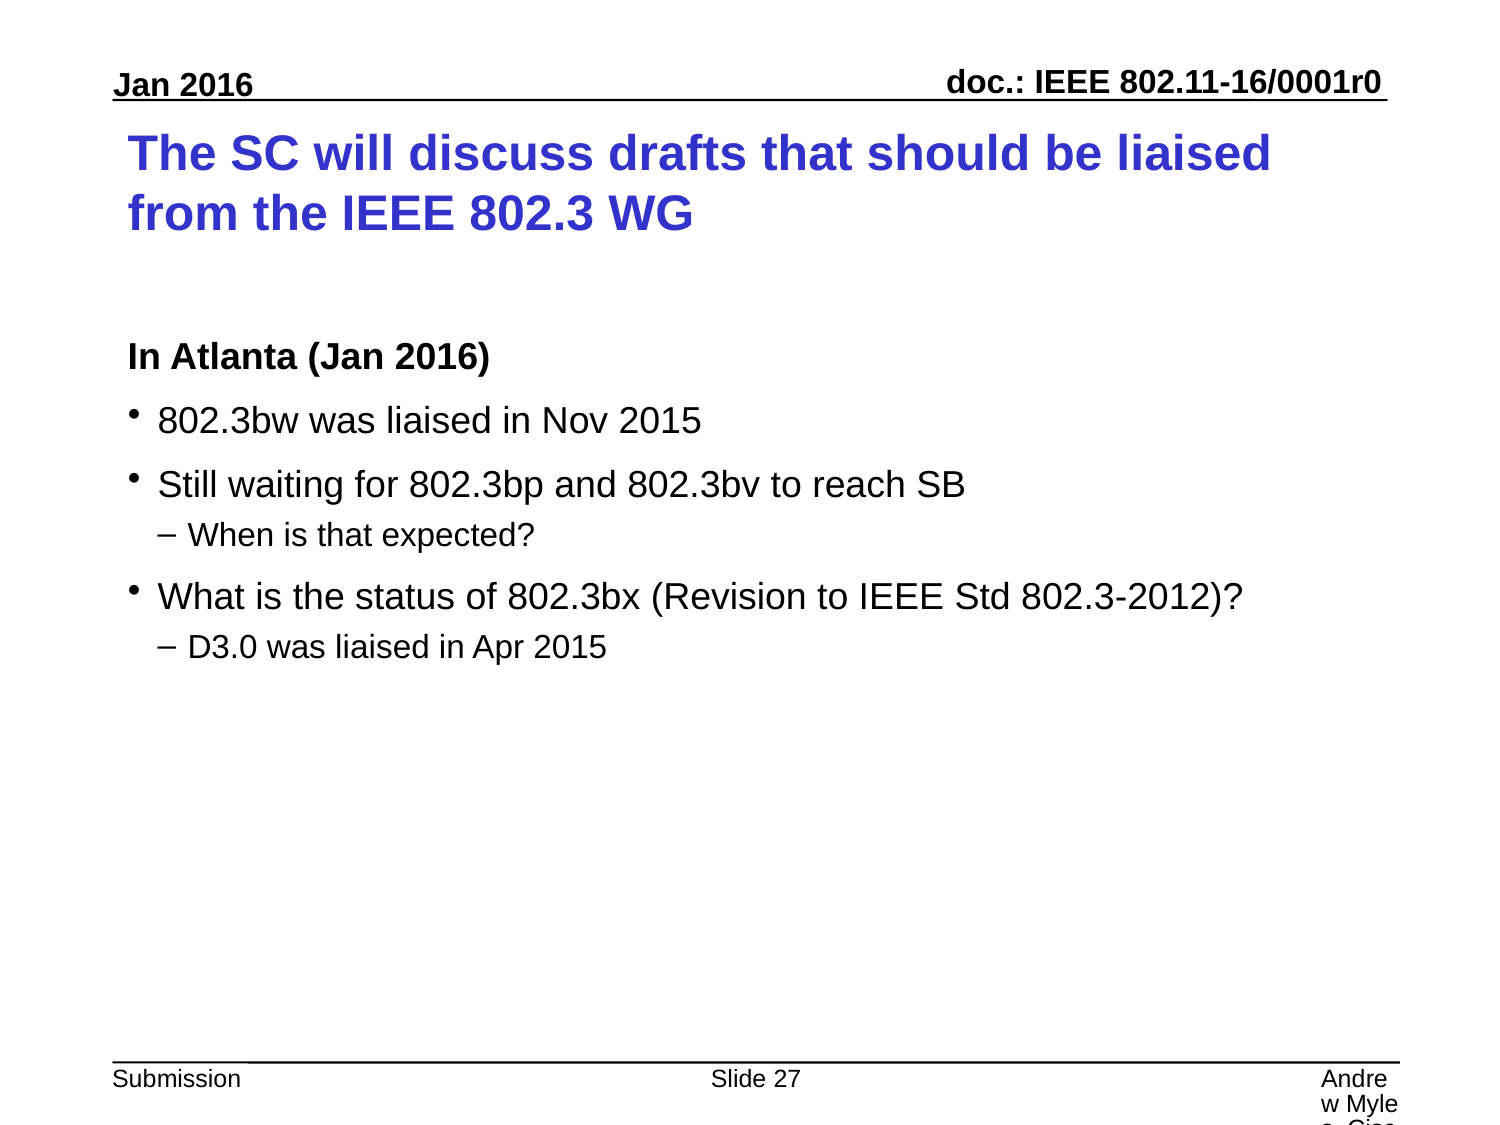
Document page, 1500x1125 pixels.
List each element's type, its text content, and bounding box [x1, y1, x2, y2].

list In Atlanta (Jan 2016) 802.3bw was liaised in Nov 2015 Still waiting for 802.3bp and 802.3bv to reach SB When is that expected? What is the status of 802.3bx (Revision to IEEE Std 802.3-2012)? D3.0 was liaised in Apr 2015 [112, 324, 1388, 1000]
footer Andrew Myles, Cisco [1320, 1061, 1402, 1093]
title The SC will discuss drafts that should be liaised from the IEEE 802.3 WG [112, 112, 1388, 288]
slide_number Slide 27 [709, 1061, 803, 1093]
